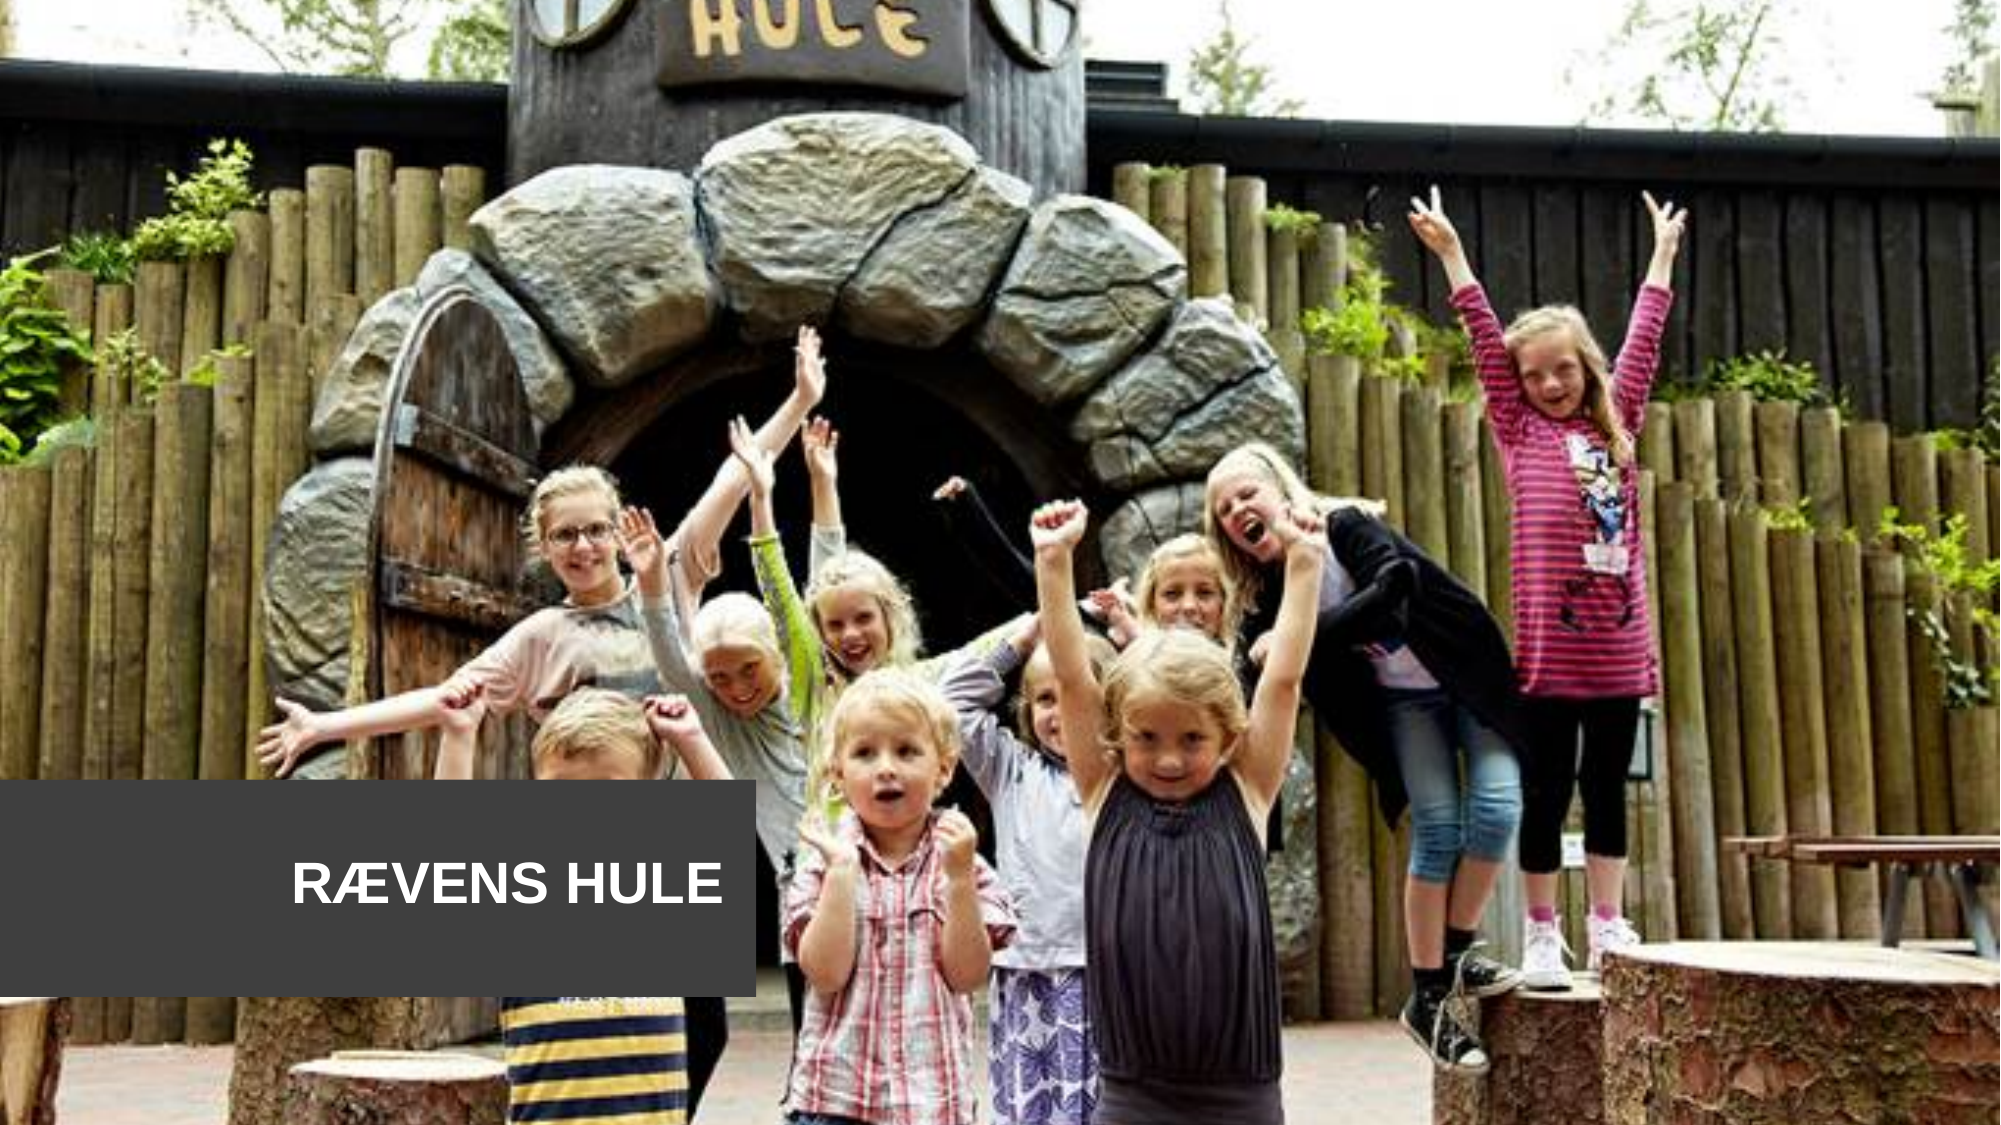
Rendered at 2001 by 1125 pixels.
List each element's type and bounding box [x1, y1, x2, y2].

list [0, 0, 2000, 1125]
